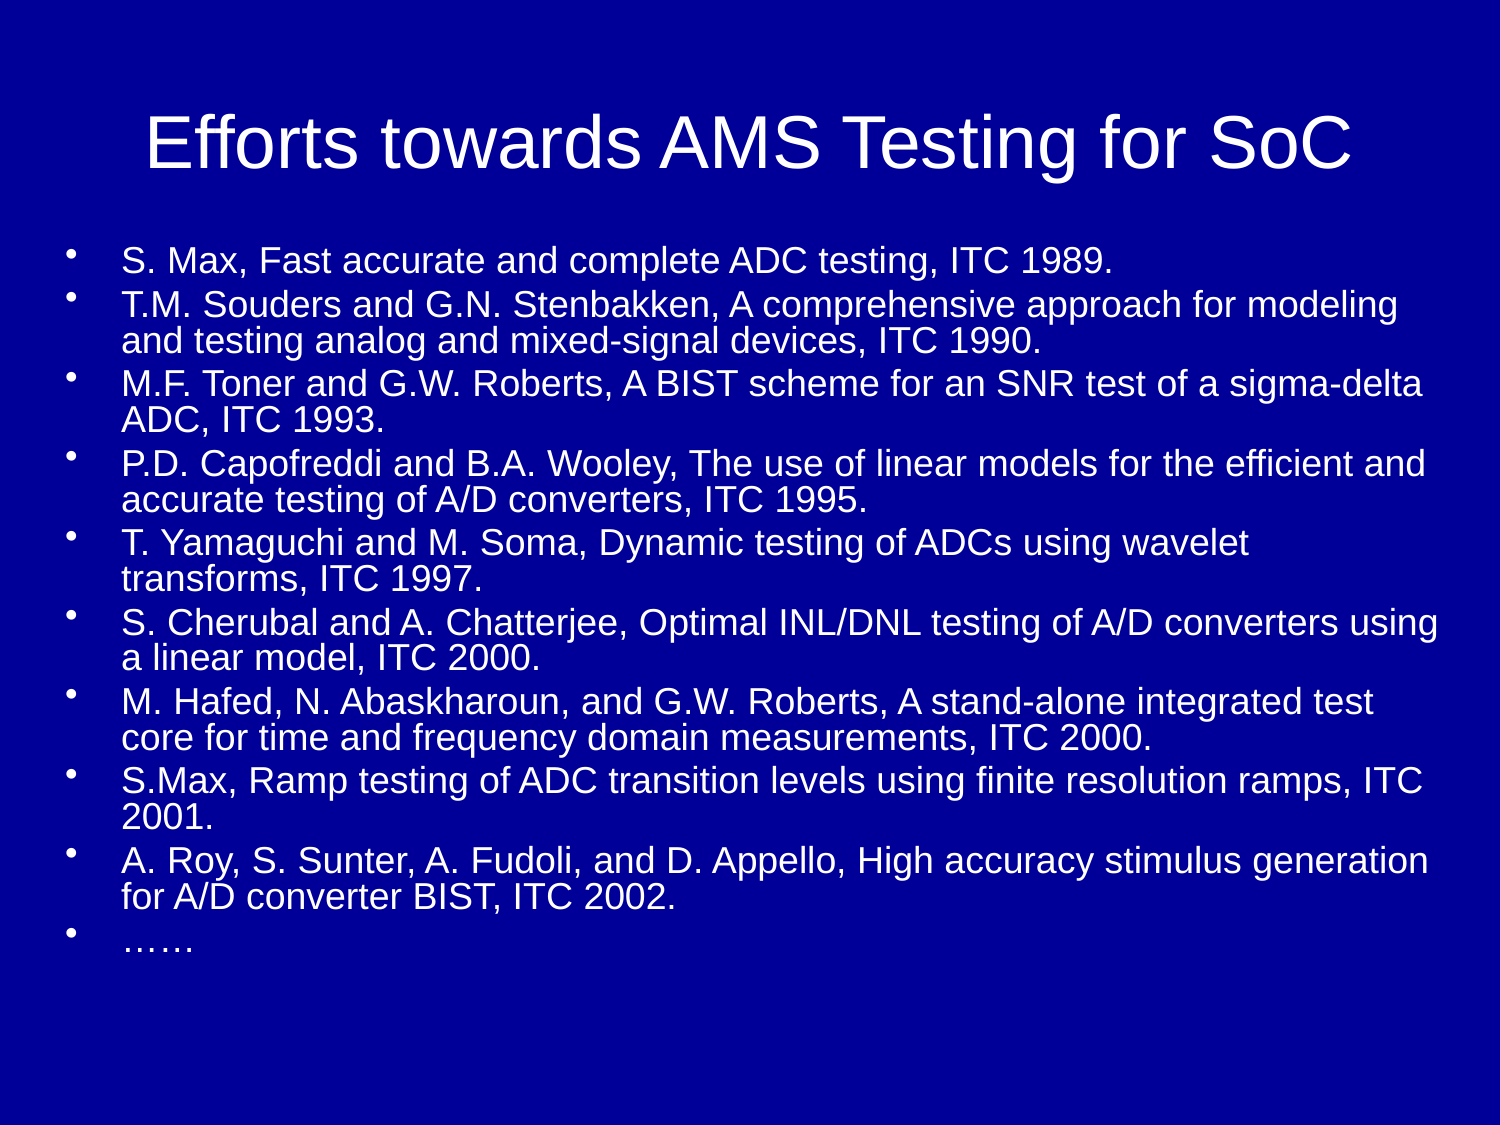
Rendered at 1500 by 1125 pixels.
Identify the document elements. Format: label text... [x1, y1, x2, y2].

title Efforts towards AMS Testing for SoC [0, 45, 1500, 233]
list S. Max, Fast accurate and complete ADC testing, ITC 1989. T.M. Souders and G.N. Stenbakken, A comprehensive approach for modeling and testing analog and mixed-signal devices, ITC 1990. M.F. Toner and G.W. Roberts, A BIST scheme for an SNR test of a sigma-delta ADC, ITC 1993. P.D. Capofreddi and B.A. Wooley, The use of linear models for the efficient and accurate testing of A/D converters, ITC 1995. T. Yamaguchi and M. Soma, Dynamic testing of ADCs using wavelet transforms, ITC 1997. S. Cherubal and A. Chatterjee, Optimal INL/DNL testing of A/D converters using a linear model, ITC 2000. M. Hafed, N. Abaskharoun, and G.W. Roberts, A stand-alone integrated test core for time and frequency domain measurements, ITC 2000. S.Max, Ramp testing of ADC transition levels using finite resolution ramps, ITC 2001. A. Roy, S. Sunter, A. Fudoli, and D. Appello, High accuracy stimulus generation for A/D converter BIST, ITC 2002. …… [50, 237, 1463, 1050]
